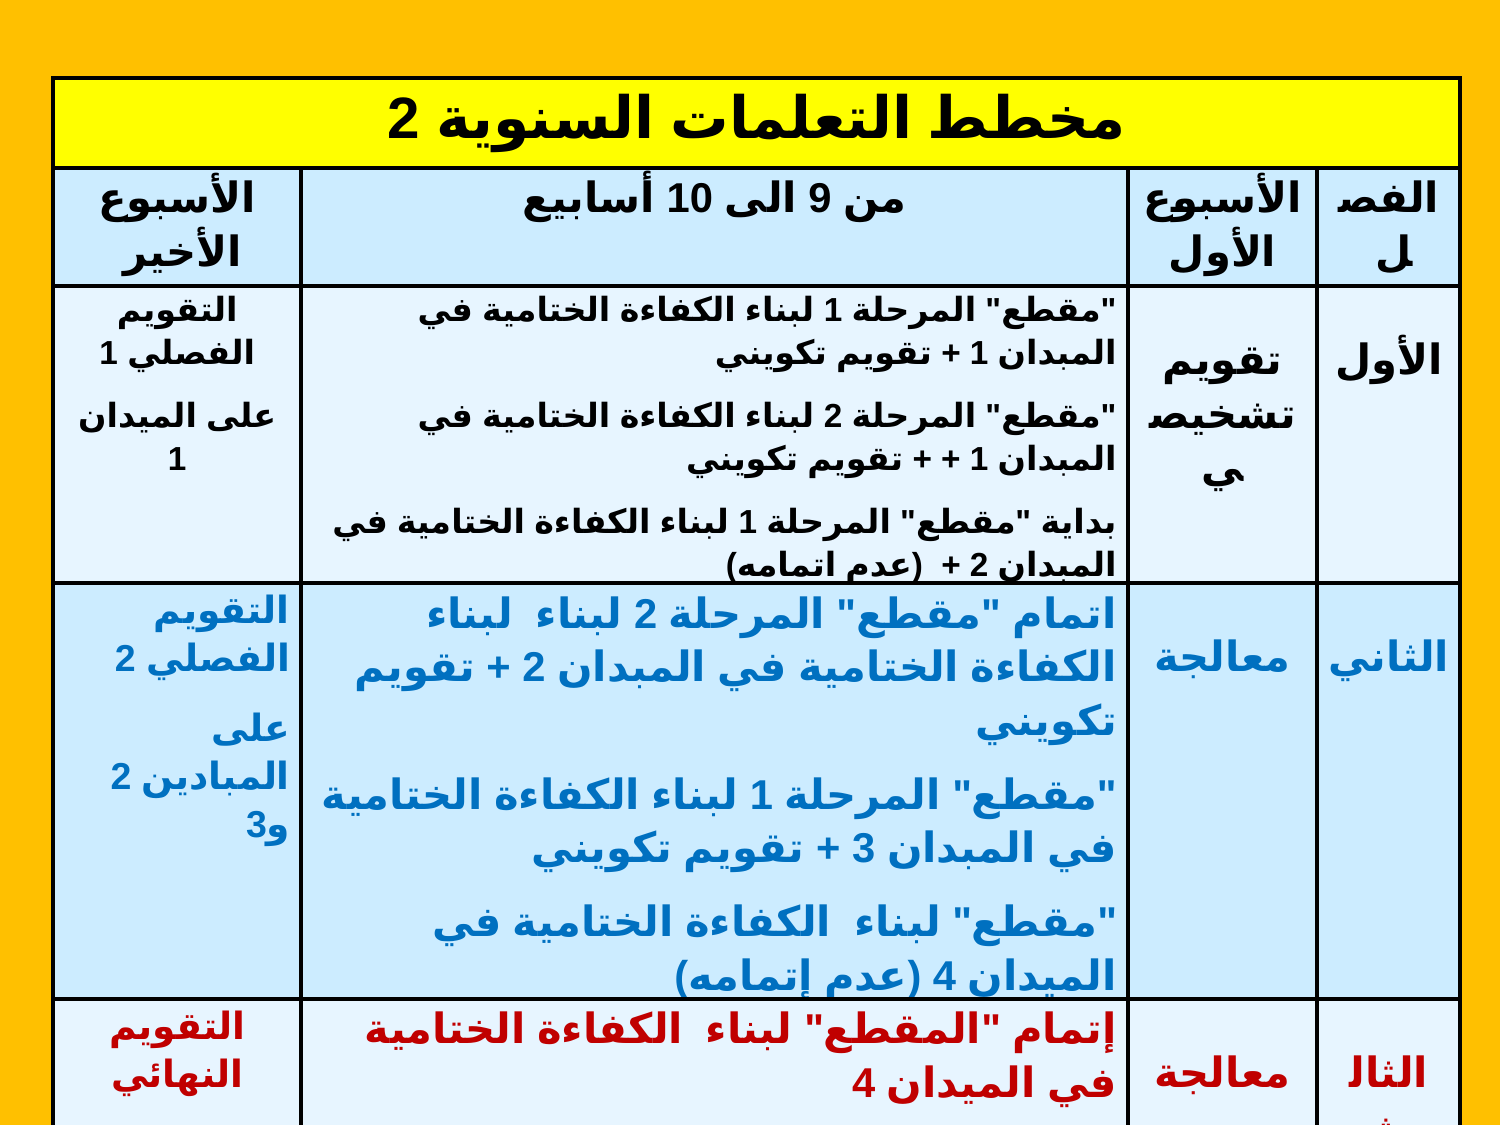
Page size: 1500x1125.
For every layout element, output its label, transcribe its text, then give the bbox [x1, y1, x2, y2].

table_cell الأسبوع الأول [1130, 170, 1315, 284]
table_cell الفصل [1319, 170, 1458, 284]
table_cell الثاني [1319, 585, 1458, 997]
table_cell التقويم الفصلي 2 على المبادين 2 و3 [55, 585, 299, 997]
table_cell تقويم تشخيصي [1130, 288, 1315, 581]
table_cell التقويم النهائي على الميدانين 4 و5 + وضعبة إداجية [55, 1001, 299, 1125]
table_cell التقويم الفصلي 1 على الميدان 1 [55, 288, 299, 581]
table_cell الثالث [1319, 1001, 1458, 1125]
table_cell من 9 الى 10 أسابيع [303, 170, 1126, 284]
table_header مخطط التعلمات السنوية 2 [55, 80, 1458, 166]
table_cell الأسبوع الأخير [55, 170, 299, 284]
table_cell معالجة [1130, 1001, 1315, 1125]
table_cell "مقطع" المرحلة 1 لبناء الكفاءة الختامية في المبدان 1 + تقويم تكويني "مقطع" المرحلة 2 لبناء الكفاءة الختامية في المبدان 1 + + تقويم تكويني بداية "مقطع" المرحلة 1 لبناء الكفاءة الختامية في المبدان 2 + (عدم اتمامه) [303, 288, 1126, 581]
table_cell إتمام "المقطع" لبناء الكفاءة الختامية في الميدان 4 "مقطع" لبناء الكفاءة الختامية في الميدان 5 + تقويم تكويني [303, 1001, 1126, 1125]
table_cell الأول [1319, 288, 1458, 581]
table_cell اتمام "مقطع" المرحلة 2 لبناء لبناء الكفاءة الختامية في المبدان 2 + تقويم تكويني "مقطع" المرحلة 1 لبناء الكفاءة الختامية في المبدان 3 + تقويم تكويني "مقطع" لبناء الكفاءة الختامية في الميدان 4 (عدم إتمامه) [303, 585, 1126, 997]
table_cell معالجة [1130, 585, 1315, 997]
